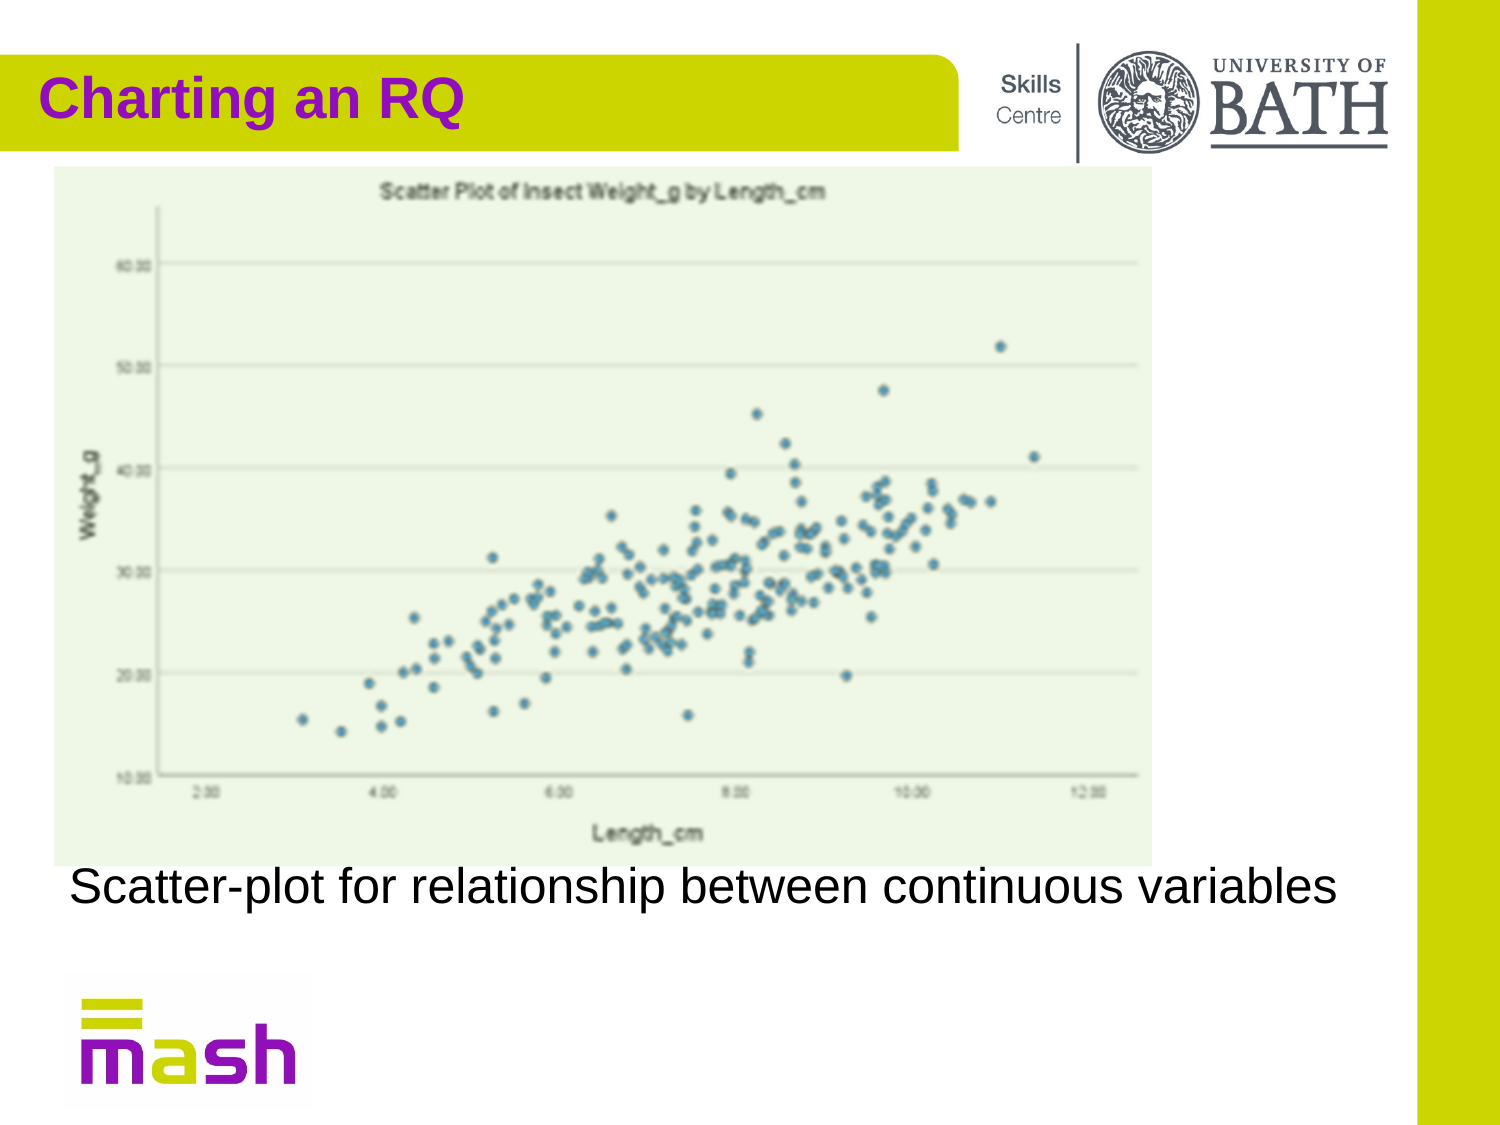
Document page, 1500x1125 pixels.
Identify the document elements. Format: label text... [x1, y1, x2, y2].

picture [53, 35, 1388, 867]
title Charting an RQ [24, 52, 1354, 147]
picture [64, 973, 313, 1109]
list Scatter-plot for relationship between continuous variables [53, 216, 1389, 959]
